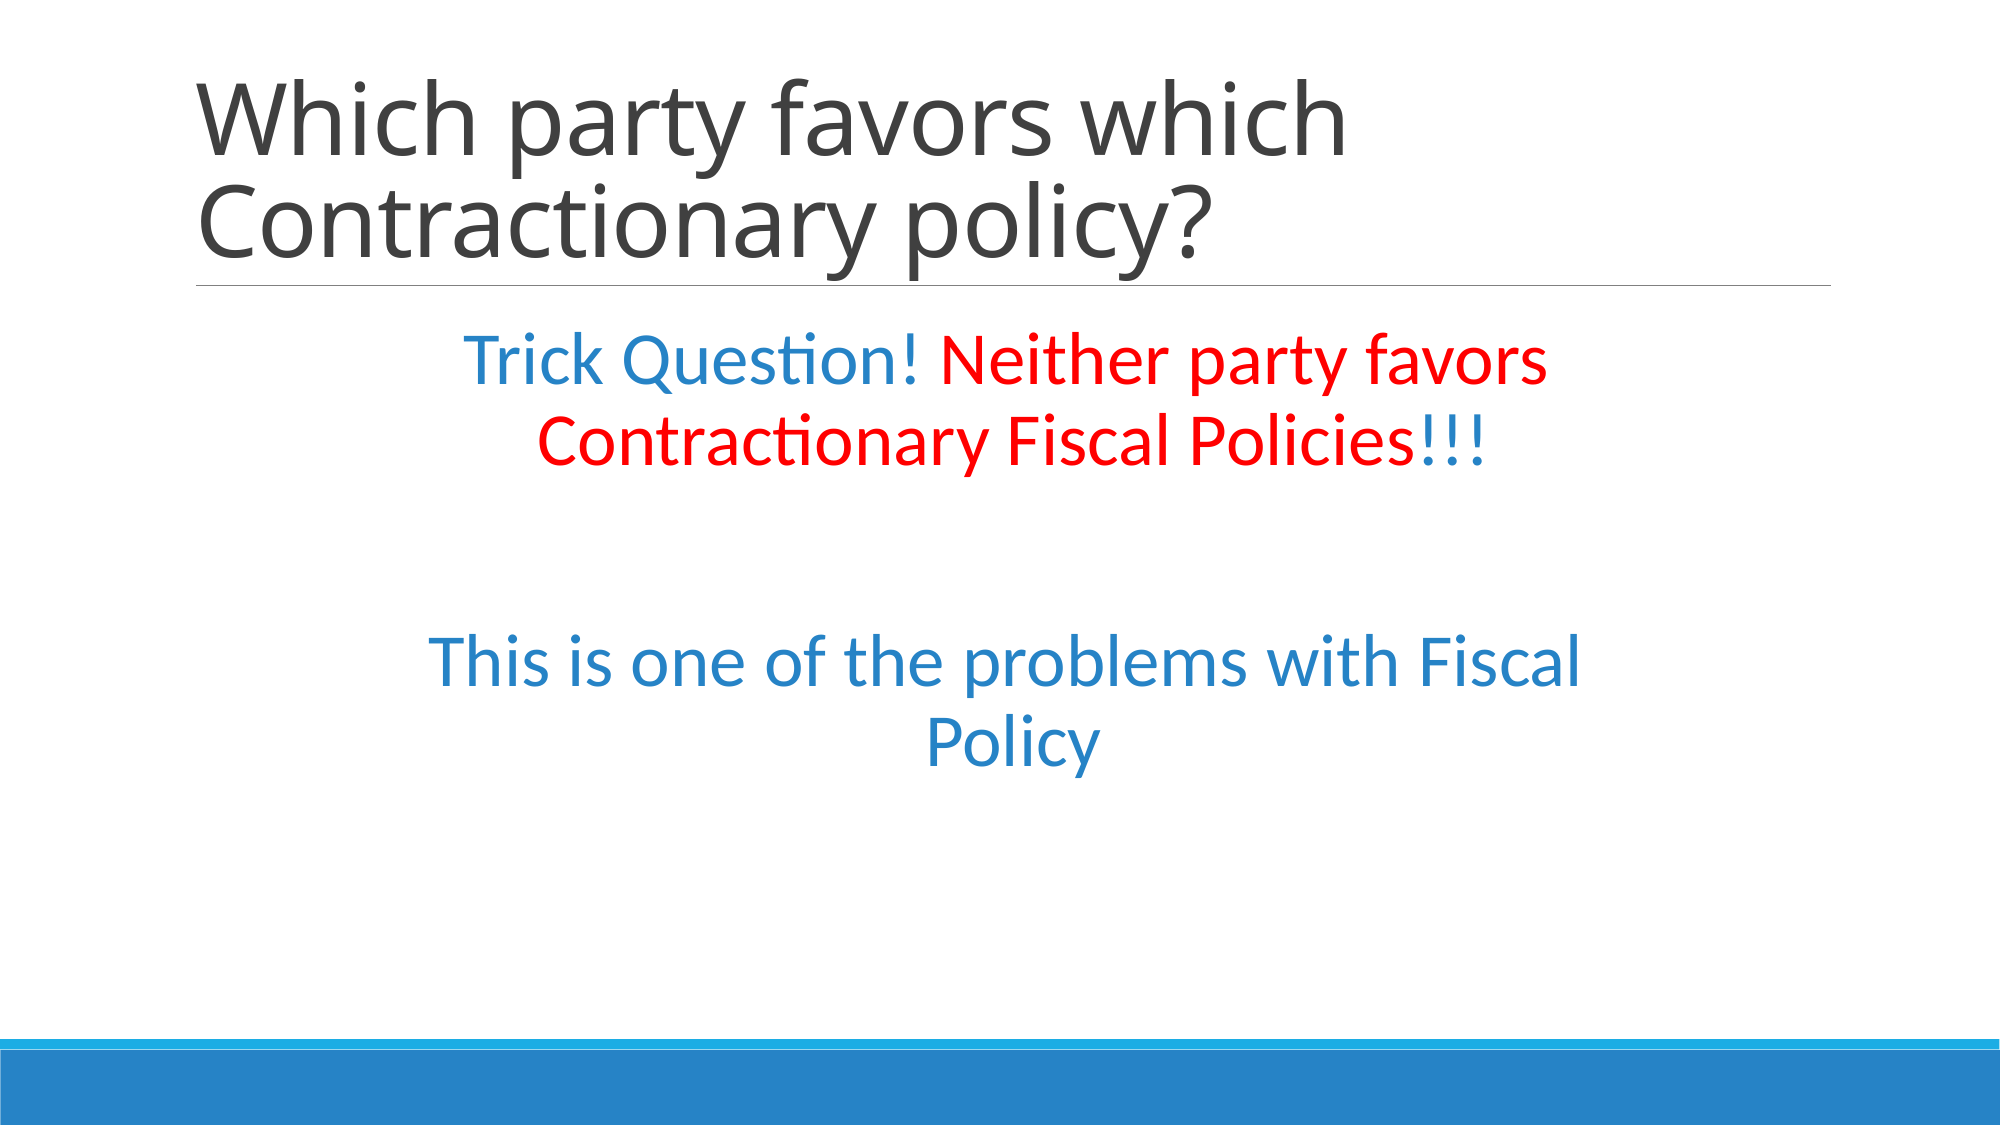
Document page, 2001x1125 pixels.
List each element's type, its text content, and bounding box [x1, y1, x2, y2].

list Trick Question! Neither party favors Contractionary Fiscal Policies!!! This is one of the problems with Fiscal Policy [350, 312, 1663, 993]
title Which party favors which Contractionary policy? [180, 47, 1830, 285]
